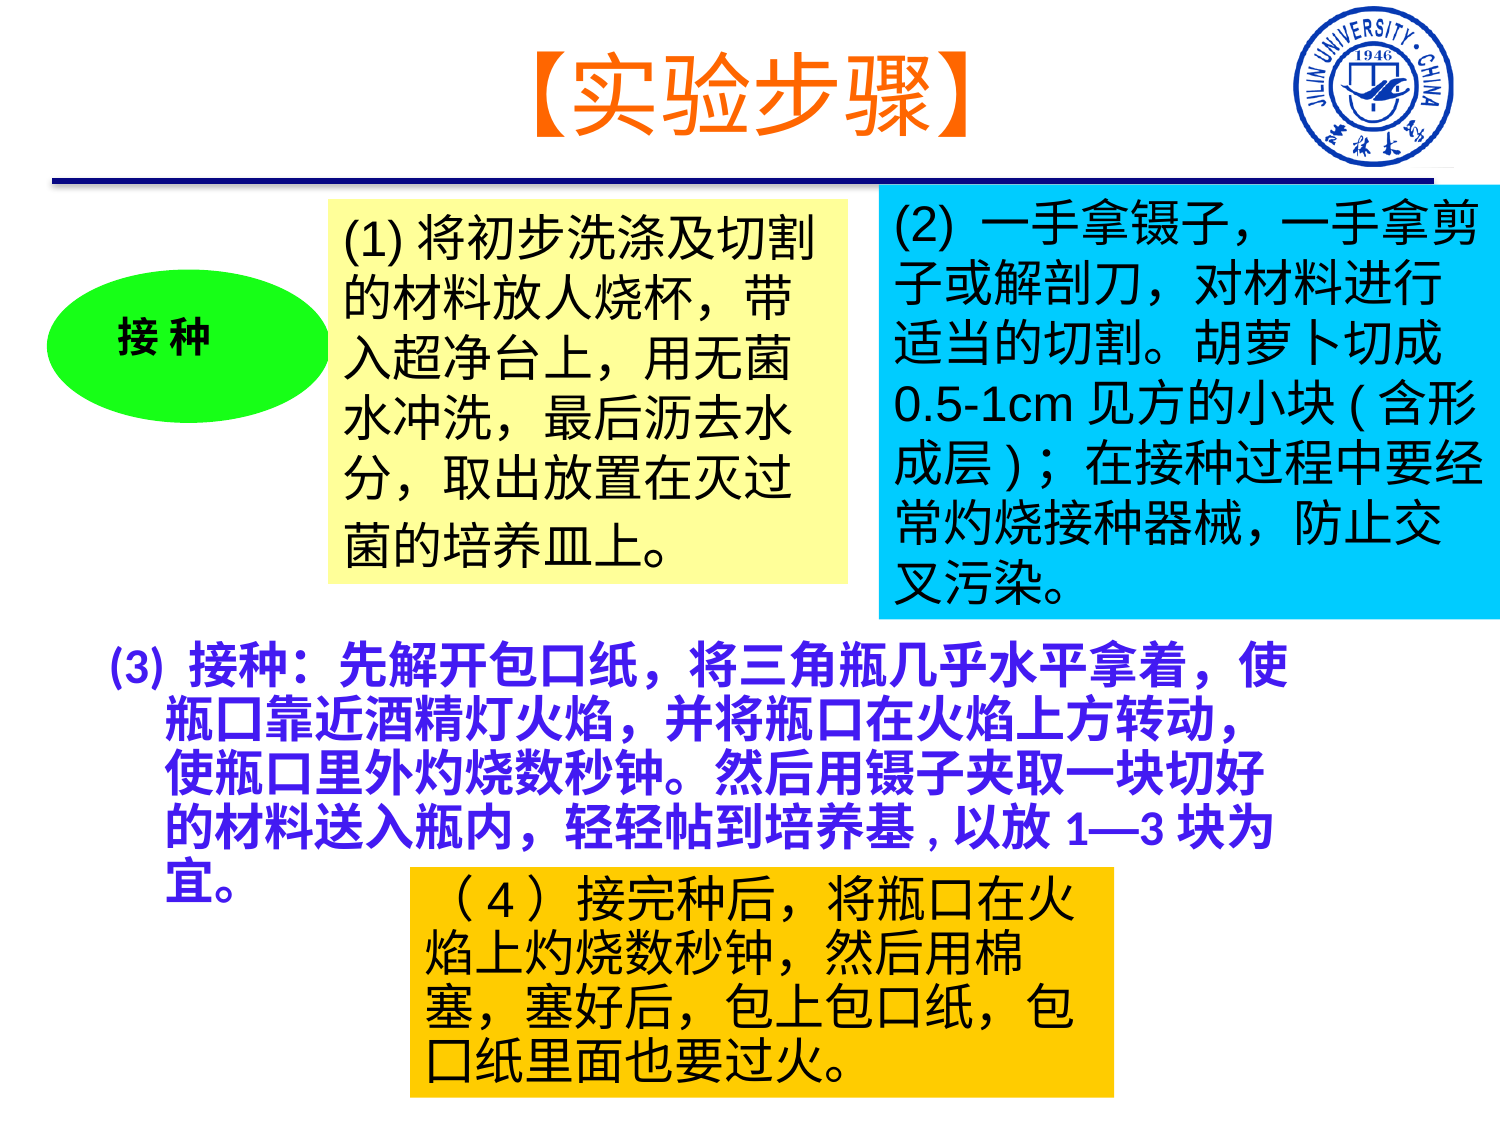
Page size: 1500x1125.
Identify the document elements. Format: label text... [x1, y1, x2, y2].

text_box 【实验步骤】 [76, 0, 1427, 187]
text_box （4）接完种后，将瓶口在火焰上灼烧数秒钟，然后用棉塞，塞好后，包上包口纸，包囗纸里面也要过火。 [410, 867, 1115, 1098]
text_box (3) 接种：先解开包口纸，将三角瓶几乎水平拿着，使瓶囗靠近酒精灯火焰，并将瓶口在火焰上方转动，使瓶口里外灼烧数秒钟。然后用镊子夹取一块切好的材料送入瓶内，轻轻帖到培养基,以放1—3块为宜。 [93, 632, 1329, 879]
text_box (2) 一手拿镊子，一手拿剪子或解剖刀，对材料进行适当的切割。胡萝卜切成0.5-1cm见方的小块(含形成层)；在接种过程中要经常灼烧接种器械，防止交叉污染。 [878, 184, 1500, 620]
text_box (1)将初步洗涤及切割的材料放人烧杯，带入超净台上，用无菌水冲洗，最后沥去水分，取出放置在灭过菌的培养皿上。 [328, 199, 848, 584]
picture [1427, 4, 1454, 168]
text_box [46, 269, 331, 424]
